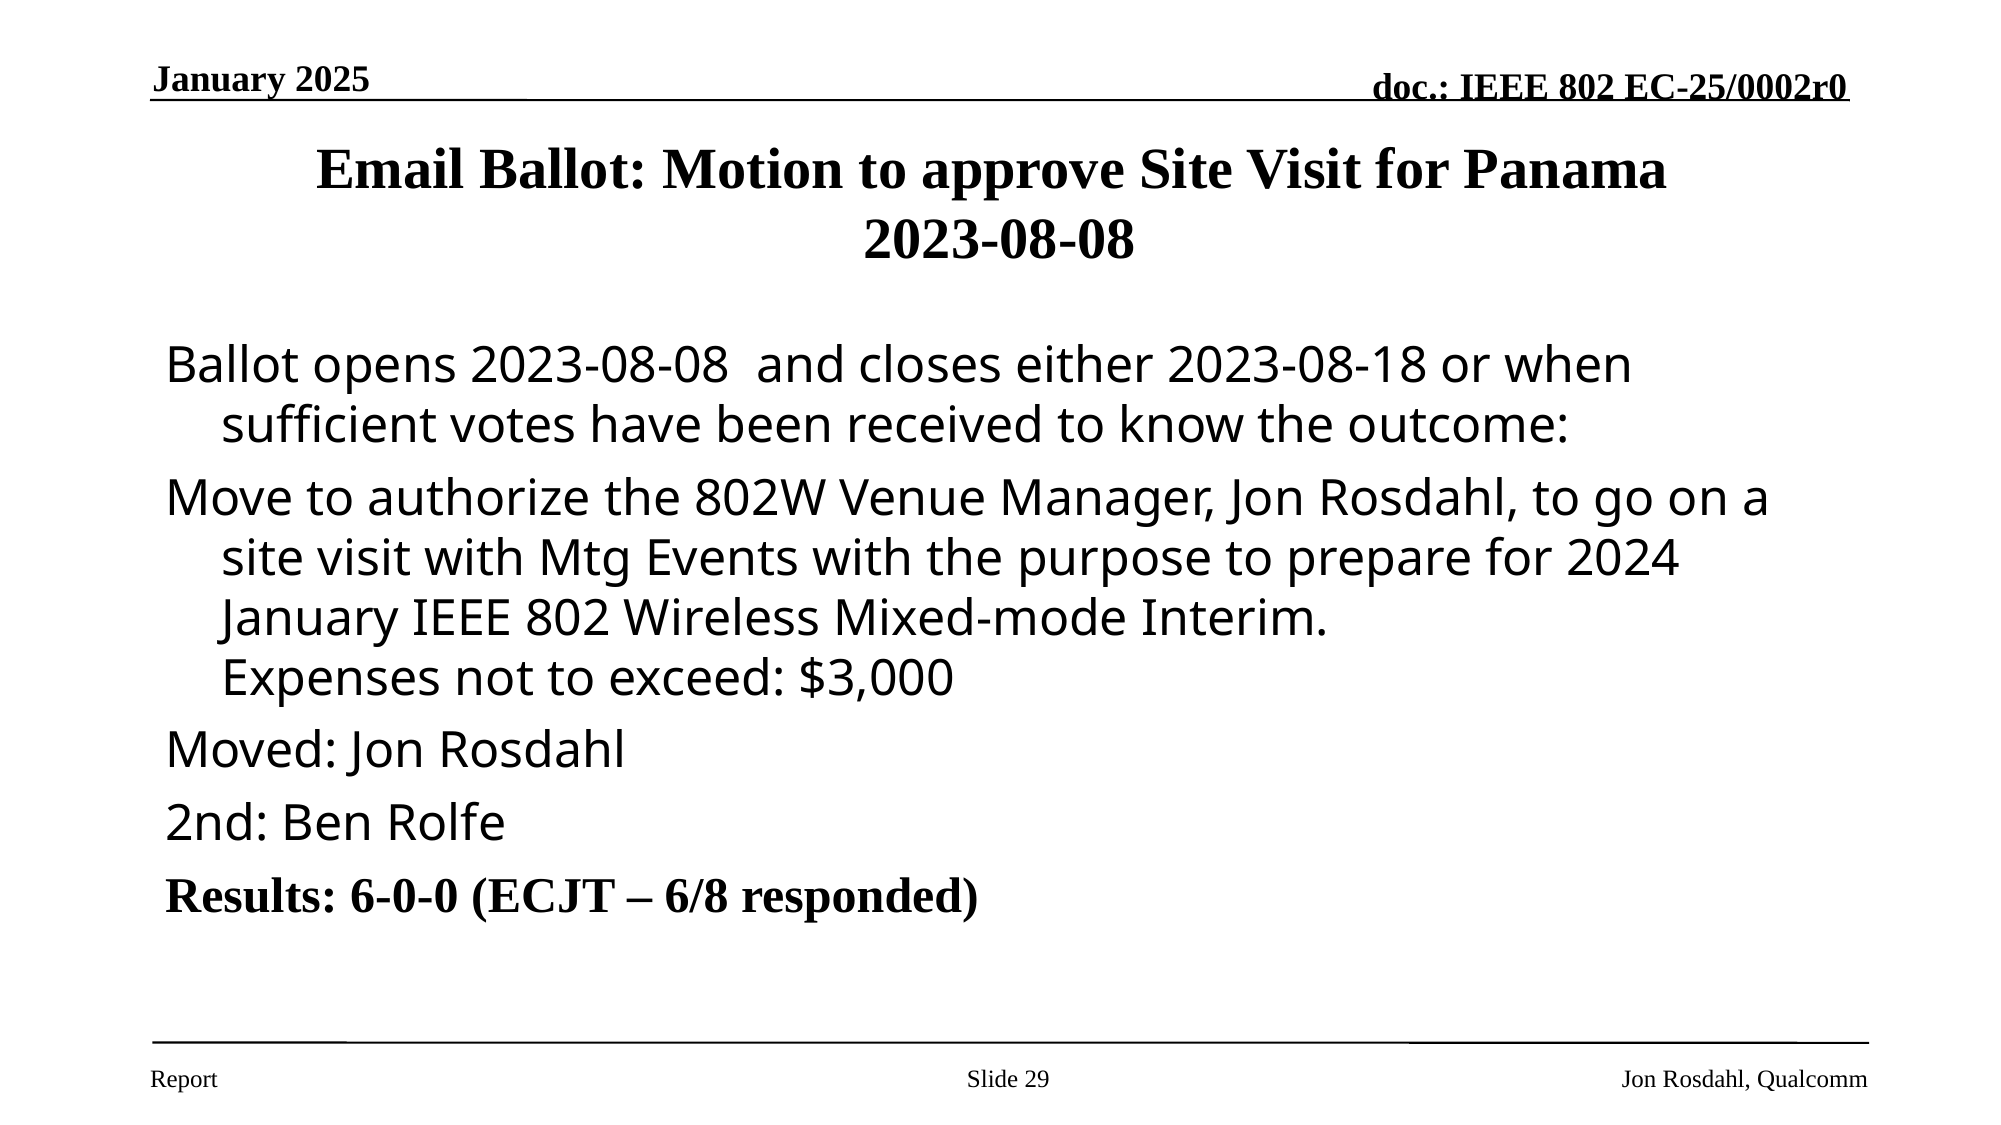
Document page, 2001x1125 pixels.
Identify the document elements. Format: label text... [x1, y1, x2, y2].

title Email Ballot: Motion to approve Site Visit for Panama 2023-08-08 [149, 112, 1850, 288]
list Ballot opens 2023-08-08 and closes either 2023-08-18 or when sufficient votes have been received to know the outcome: Move to authorize the 802W Venue Manager, Jon Rosdahl, to go on a site visit with Mtg Events with the purpose to prepare for 2024 January IEEE 802 Wireless Mixed-mode Interim. Expenses not to exceed: $3,000 Moved: Jon Rosdahl 2nd: Ben Rolfe Results: 6-0-0 (ECJT – 6/8 responded) [149, 324, 1850, 1000]
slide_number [152, 54, 563, 100]
footer Jon Rosdahl, Qualcomm [1171, 1061, 1869, 1093]
slide_number Slide 29 [950, 1061, 1067, 1123]
